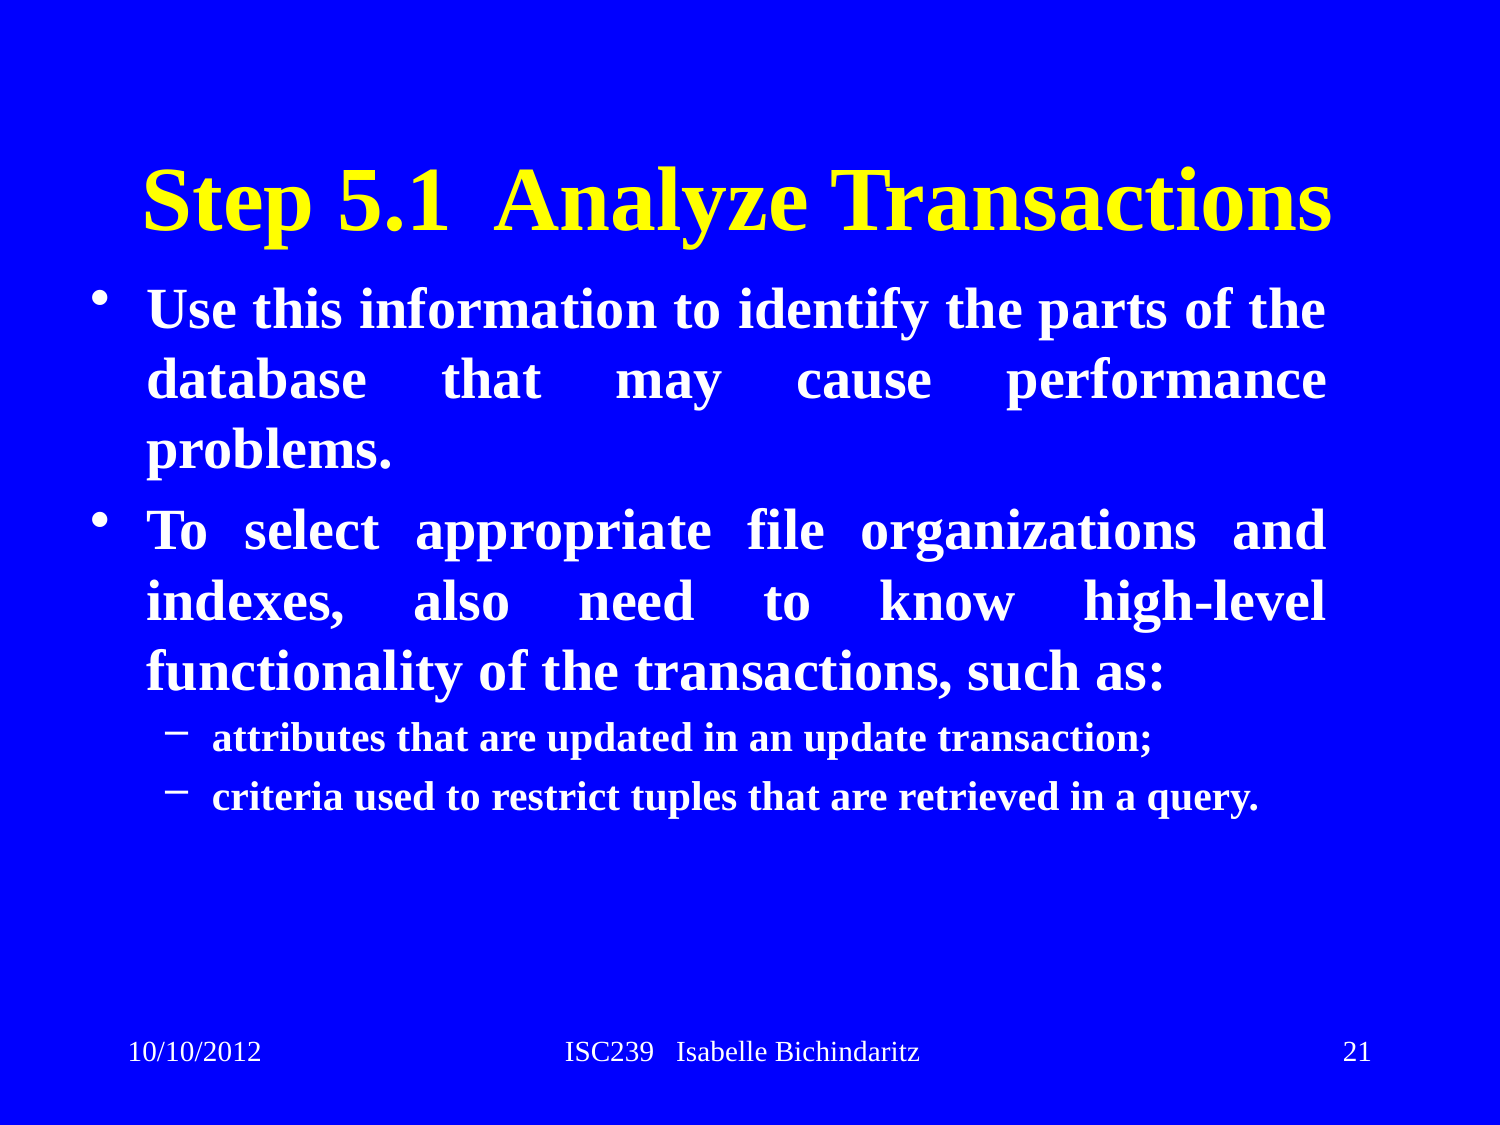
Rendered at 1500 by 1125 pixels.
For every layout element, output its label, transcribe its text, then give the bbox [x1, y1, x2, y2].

list Use this information to identify the parts of the database that may cause performance problems. To select appropriate file organizations and indexes, also need to know high-level functionality of the transactions, such as: attributes that are updated in an update transaction; criteria used to restrict tuples that are retrieved in a query. [74, 262, 1343, 938]
slide_number 21 [1074, 1024, 1388, 1101]
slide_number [112, 1024, 426, 1101]
title Step 5.1 Analyze Transactions [112, 99, 1388, 288]
footer ISC239 Isabelle Bichindaritz [512, 1024, 988, 1101]
